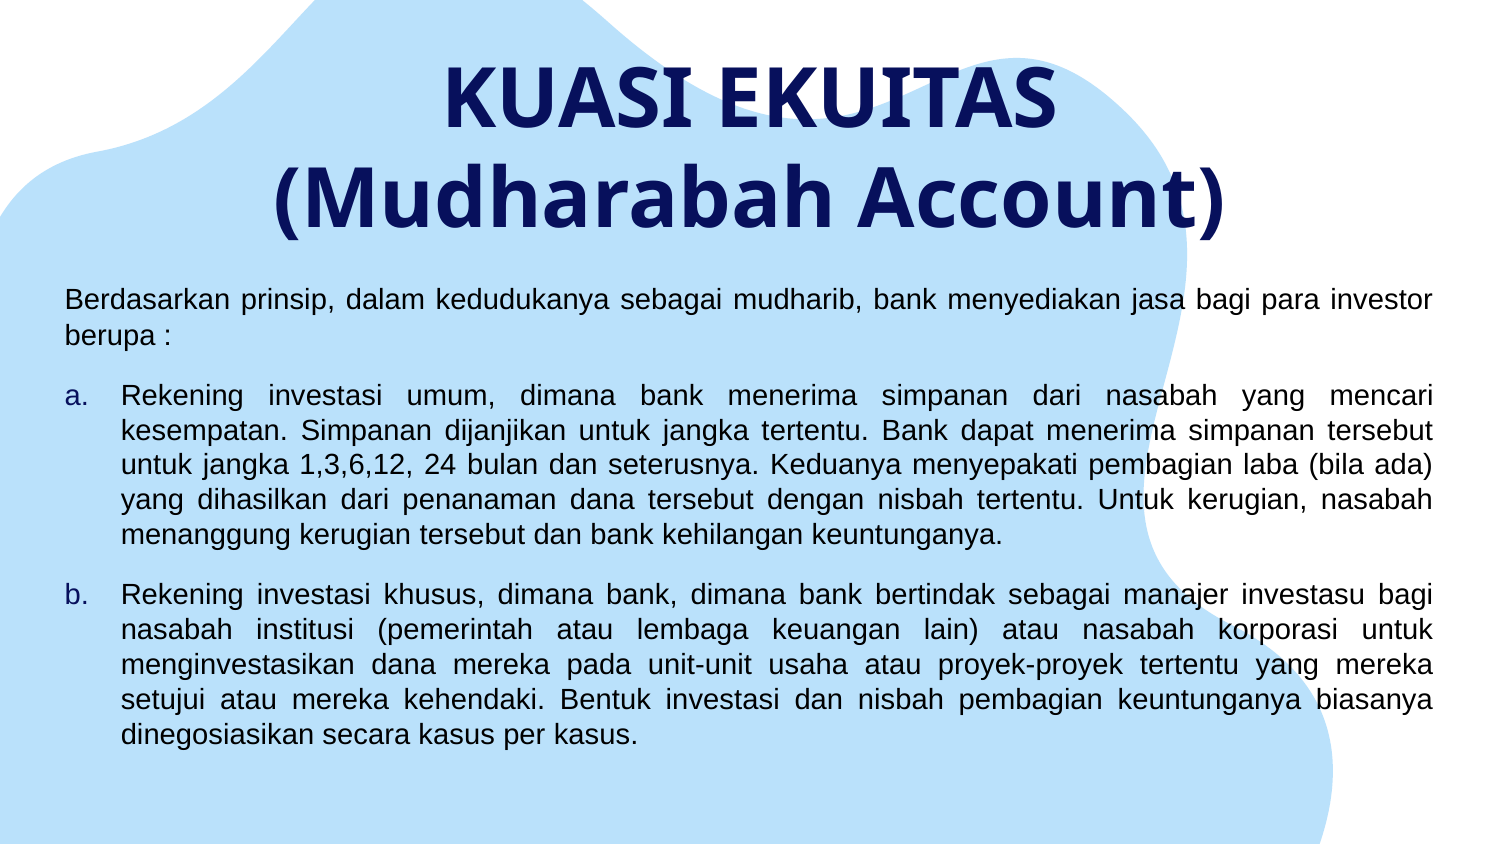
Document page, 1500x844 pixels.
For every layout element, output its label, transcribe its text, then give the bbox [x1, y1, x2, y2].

text_box Berdasarkan prinsip, dalam kedudukanya sebagai mudharib, bank menyediakan jasa bagi para investor berupa : Rekening investasi umum, dimana bank menerima simpanan dari nasabah yang mencari kesempatan. Simpanan dijanjikan untuk jangka tertentu. Bank dapat menerima simpanan tersebut untuk jangka 1,3,6,12, 24 bulan dan seterusnya. Keduanya menyepakati pembagian laba (bila ada) yang dihasilkan dari penanaman dana tersebut dengan nisbah tertentu. Untuk kerugian, nasabah menanggung kerugian tersebut dan bank kehilangan keuntunganya. Rekening investasi khusus, dimana bank, dimana bank bertindak sebagai manajer investasu bagi nasabah institusi (pemerintah atau lembaga keuangan lain) atau nasabah korporasi untuk menginvestasikan dana mereka pada unit-unit usaha atau proyek-proyek tertentu yang mereka setujui atau mereka kehendaki. Bentuk investasi dan nisbah pembagian keuntunganya biasanya dinegosiasikan secara kasus per kasus. [49, 273, 1450, 818]
title KUASI EKUITAS (Mudharabah Account) [158, 29, 1342, 273]
